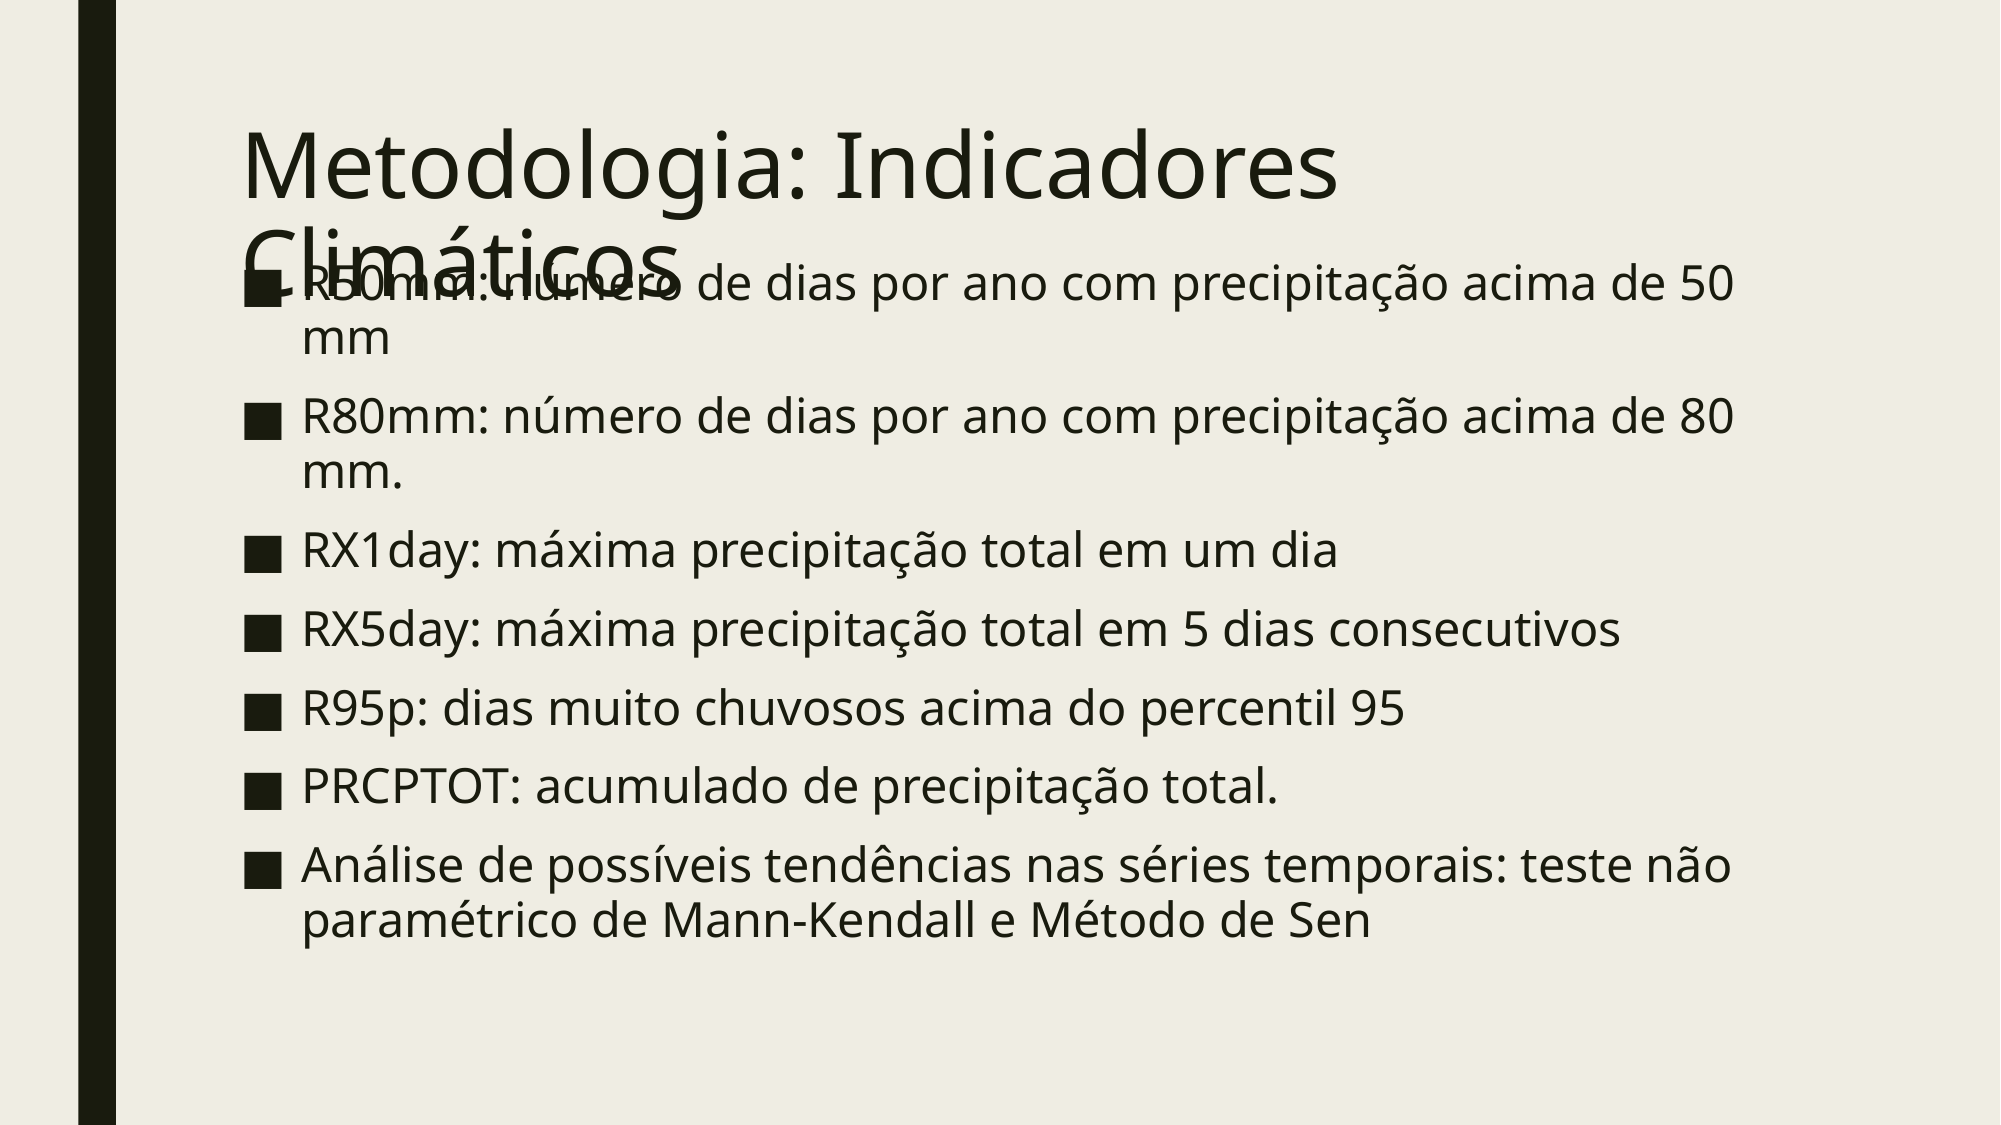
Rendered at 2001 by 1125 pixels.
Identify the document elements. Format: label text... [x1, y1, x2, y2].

list R50mm: número de dias por ano com precipitação acima de 50 mm R80mm: número de dias por ano com precipitação acima de 80 mm. RX1day: máxima precipitação total em um dia RX5day: máxima precipitação total em 5 dias consecutivos R95p: dias muito chuvosos acima do percentil 95 PRCPTOT: acumulado de precipitação total. Análise de possíveis tendências nas séries temporais: teste não paramétrico de Mann-Kendall e Método de Sen [225, 249, 1800, 963]
title Metodologia: Indicadores Climáticos [225, 112, 1800, 249]
